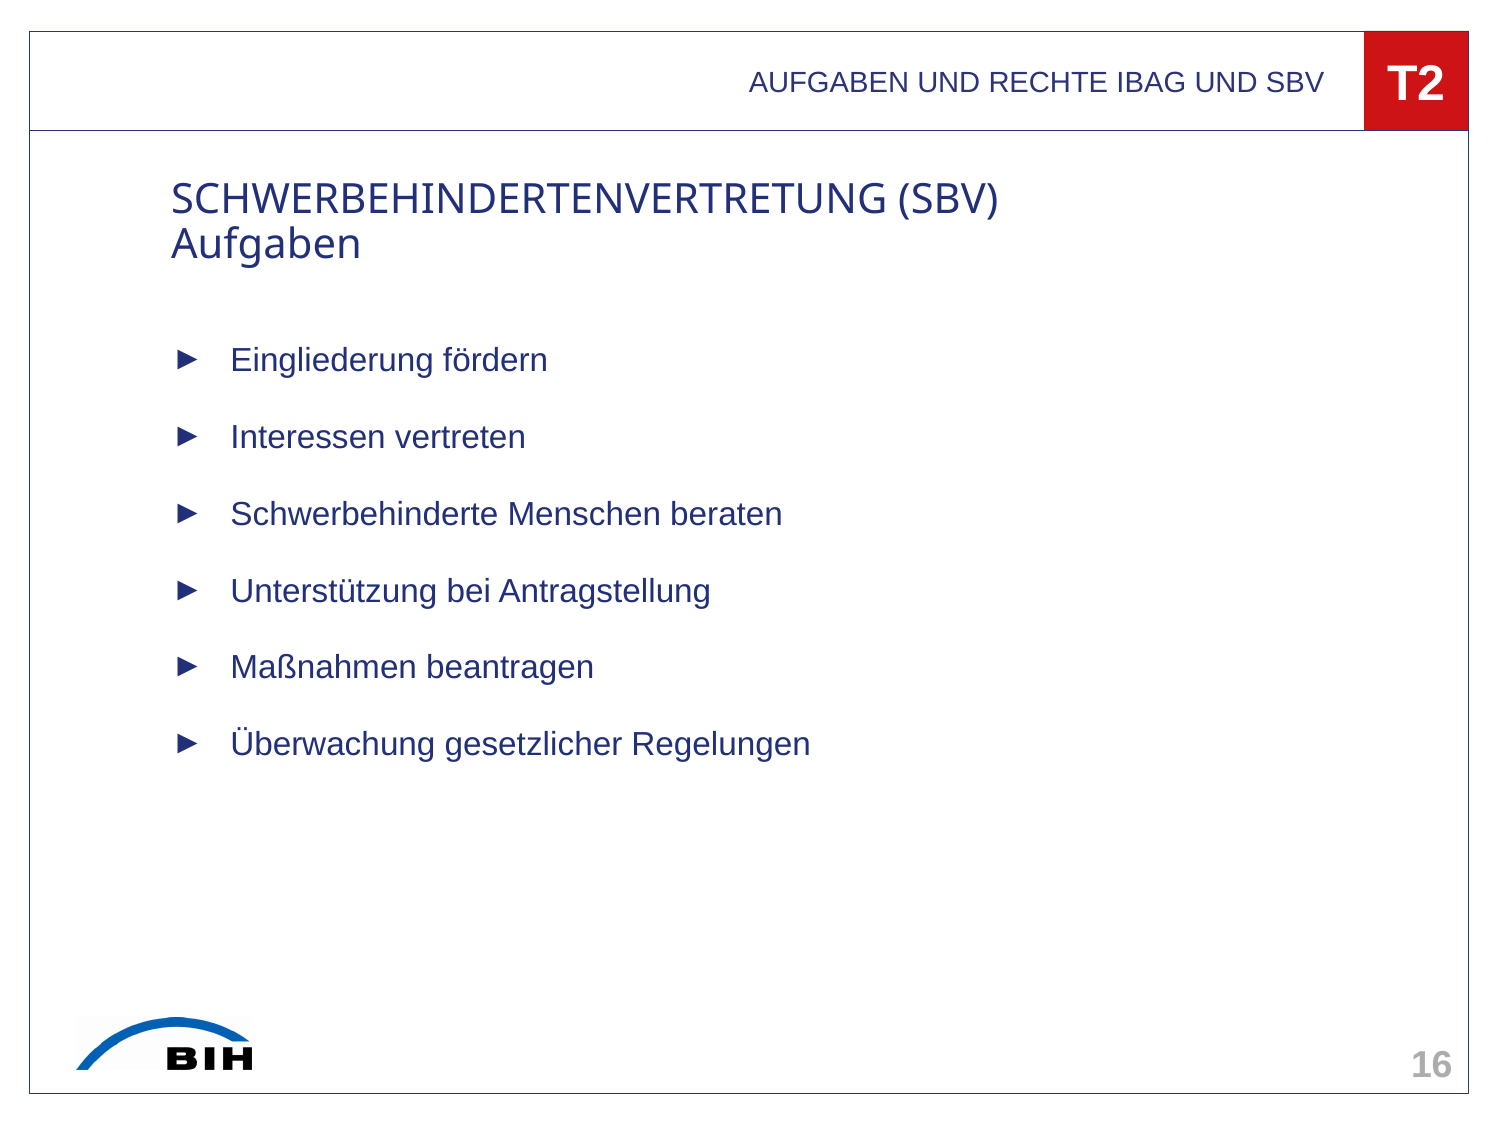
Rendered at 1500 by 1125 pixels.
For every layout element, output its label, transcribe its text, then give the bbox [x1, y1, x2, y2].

list T2 [1364, 30, 1469, 130]
slide_number 16 [1130, 1032, 1468, 1093]
list AUFGABEN UND RECHTE IBAG UND SBV [29, 30, 1364, 130]
picture [76, 1017, 252, 1070]
list Eingliederung fördern Interessen vertreten Schwerbehinderte Menschen beraten Unterstützung bei Antragstellung Maßnahmen beantragen Überwachung gesetzlicher Regelungen [171, 326, 1317, 917]
title SCHWERBEHINDERTENVERTRETUNG (SBV) Aufgaben [171, 177, 1316, 277]
